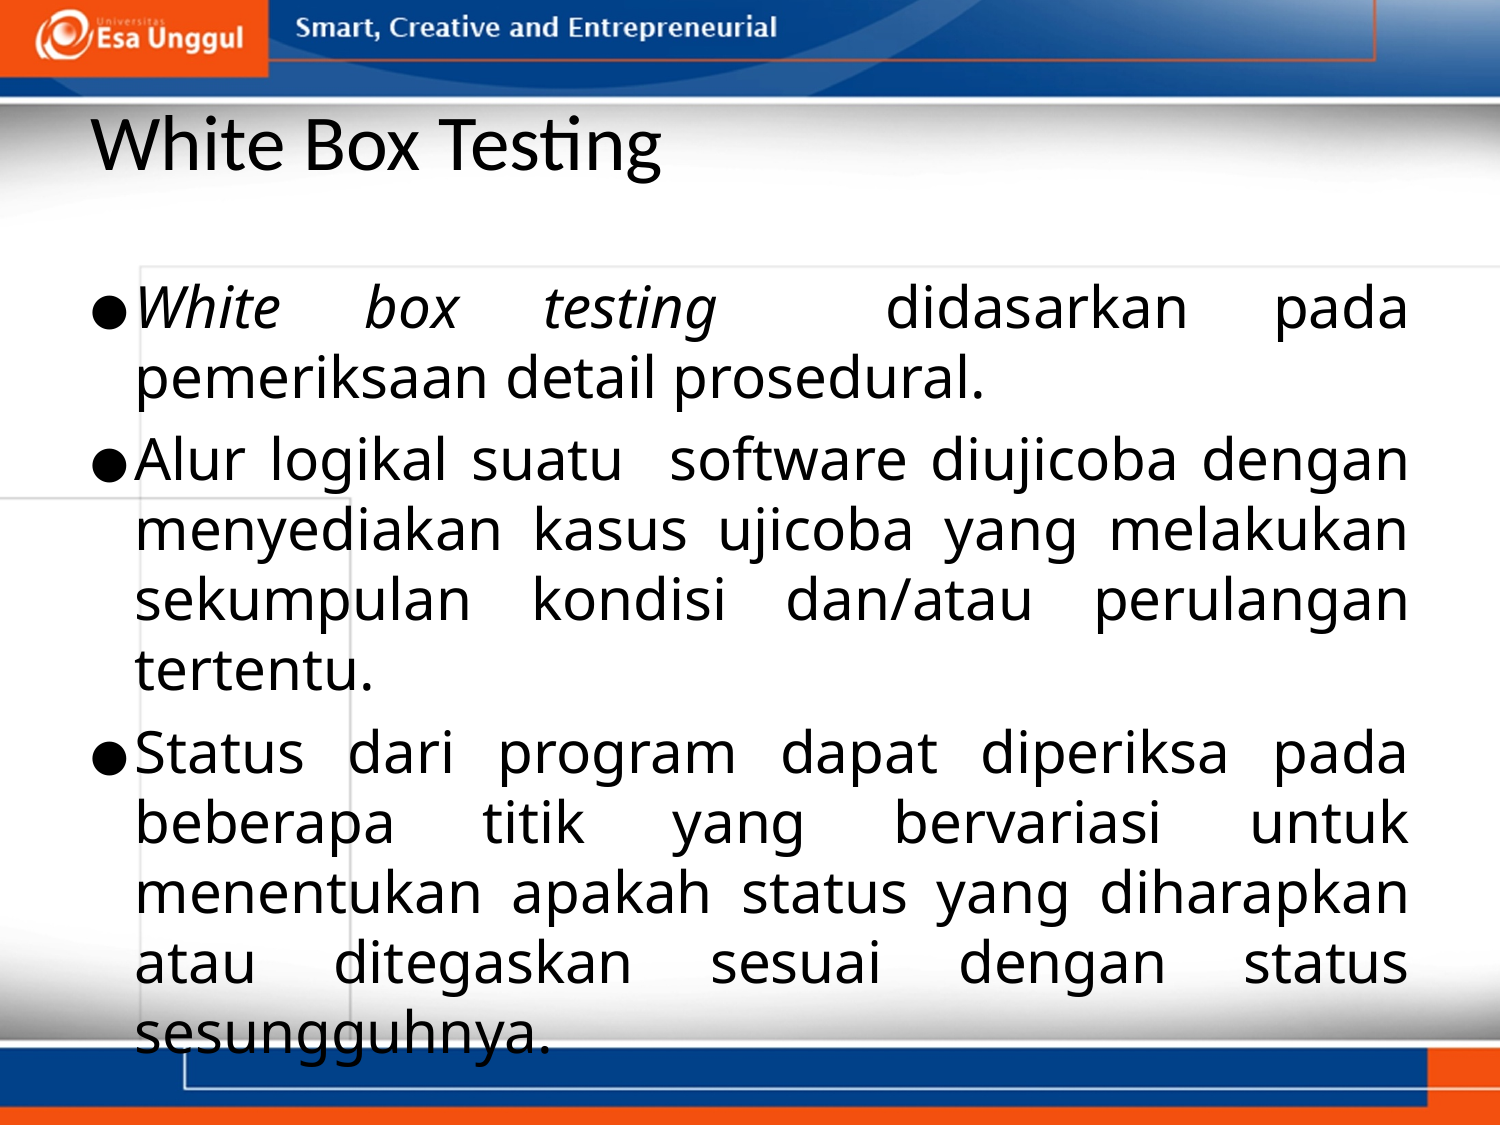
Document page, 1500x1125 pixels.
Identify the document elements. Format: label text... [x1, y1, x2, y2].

picture [0, 0, 1500, 1125]
title White Box Testing [75, 45, 1425, 233]
list White box testing didasarkan pada pemeriksaan detail prosedural. Alur logikal suatu software diujicoba dengan menyediakan kasus ujicoba yang melakukan sekumpulan kondisi dan/atau perulangan tertentu. Status dari program dapat diperiksa pada beberapa titik yang bervariasi untuk menentukan apakah status yang diharapkan atau ditegaskan sesuai dengan status sesungguhnya. [75, 262, 1425, 1005]
